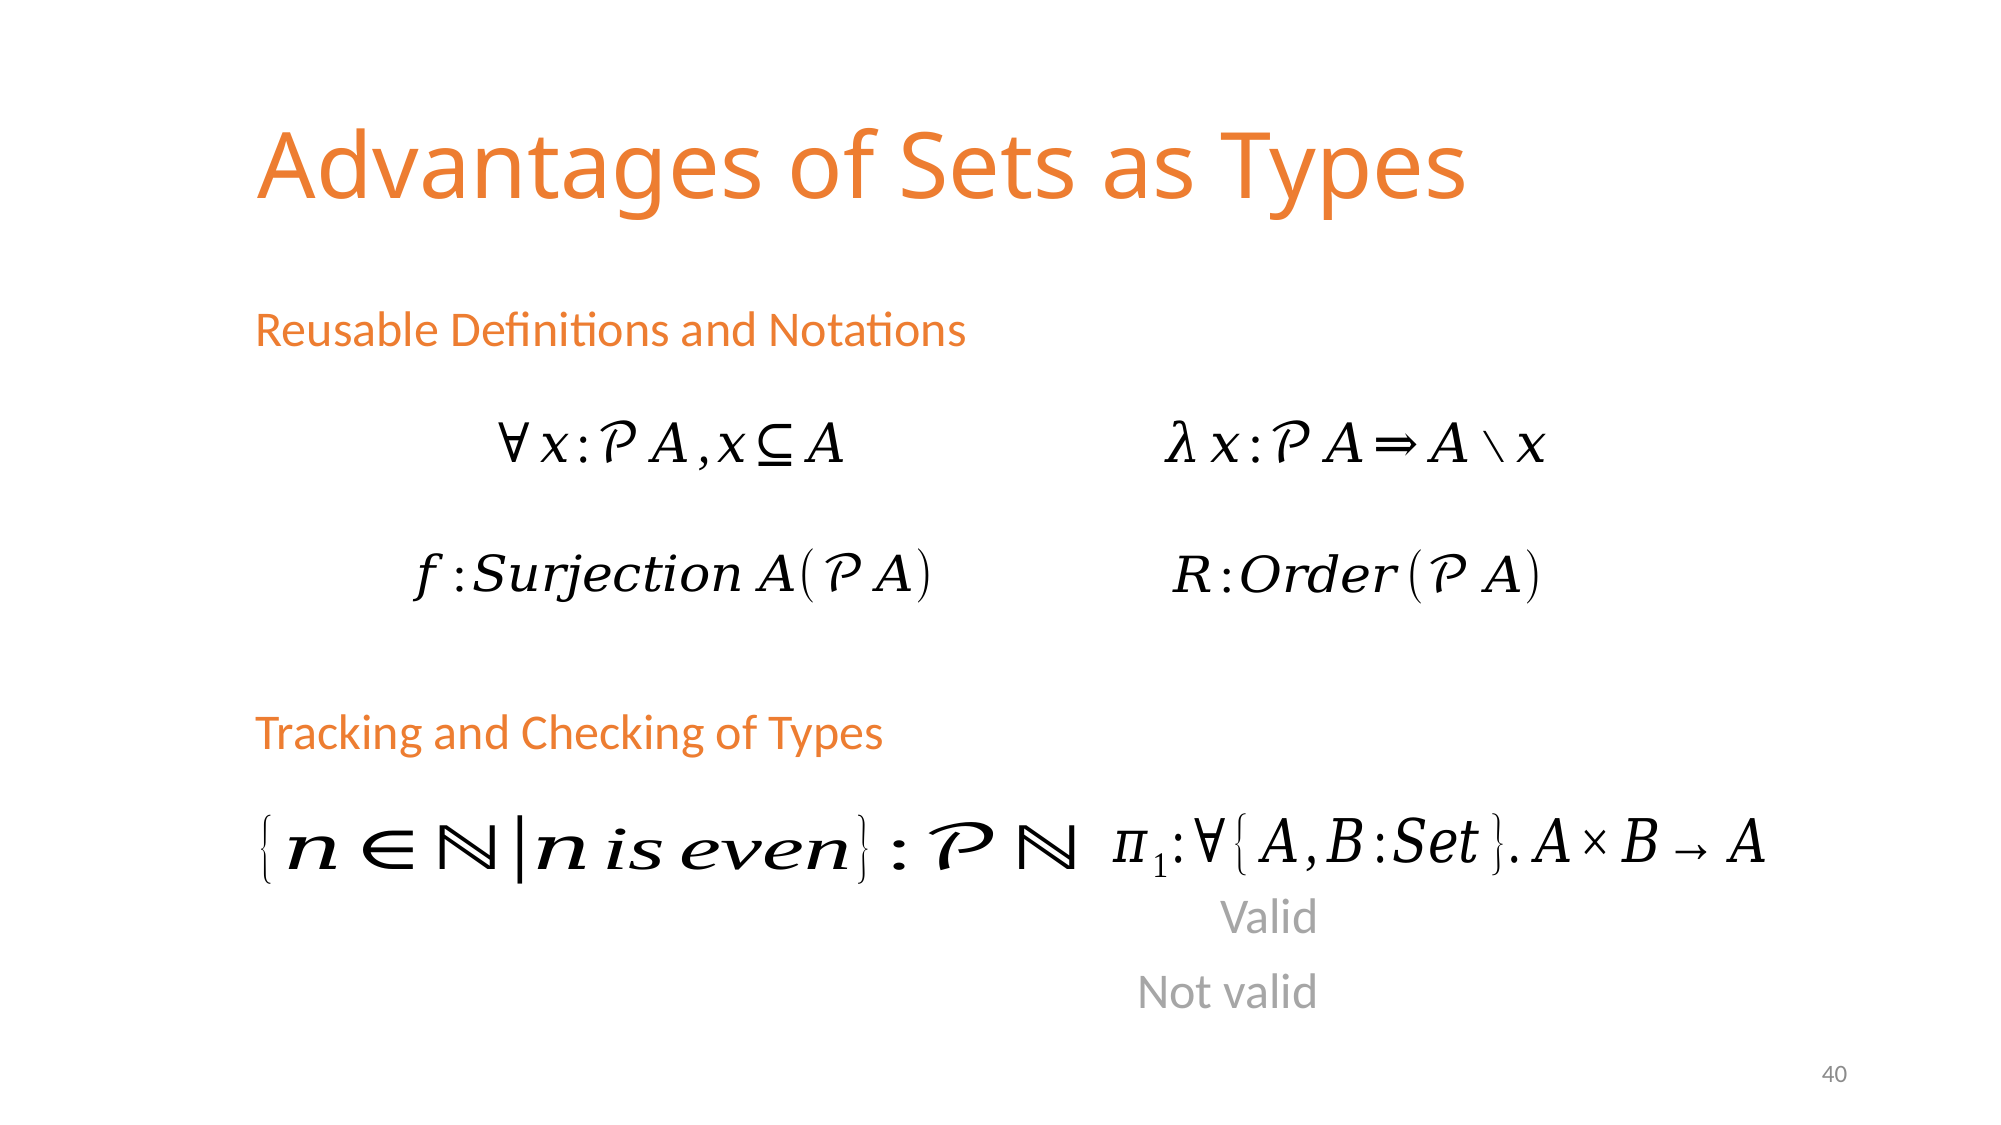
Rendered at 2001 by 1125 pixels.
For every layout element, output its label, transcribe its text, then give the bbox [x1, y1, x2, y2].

text_box Tracking and Checking of Types [240, 691, 987, 767]
slide_number 40 [1412, 1042, 1863, 1103]
title Advantages of Sets as Types [242, 59, 1968, 278]
text_box Reusable Definitions and Notations [240, 289, 1308, 365]
